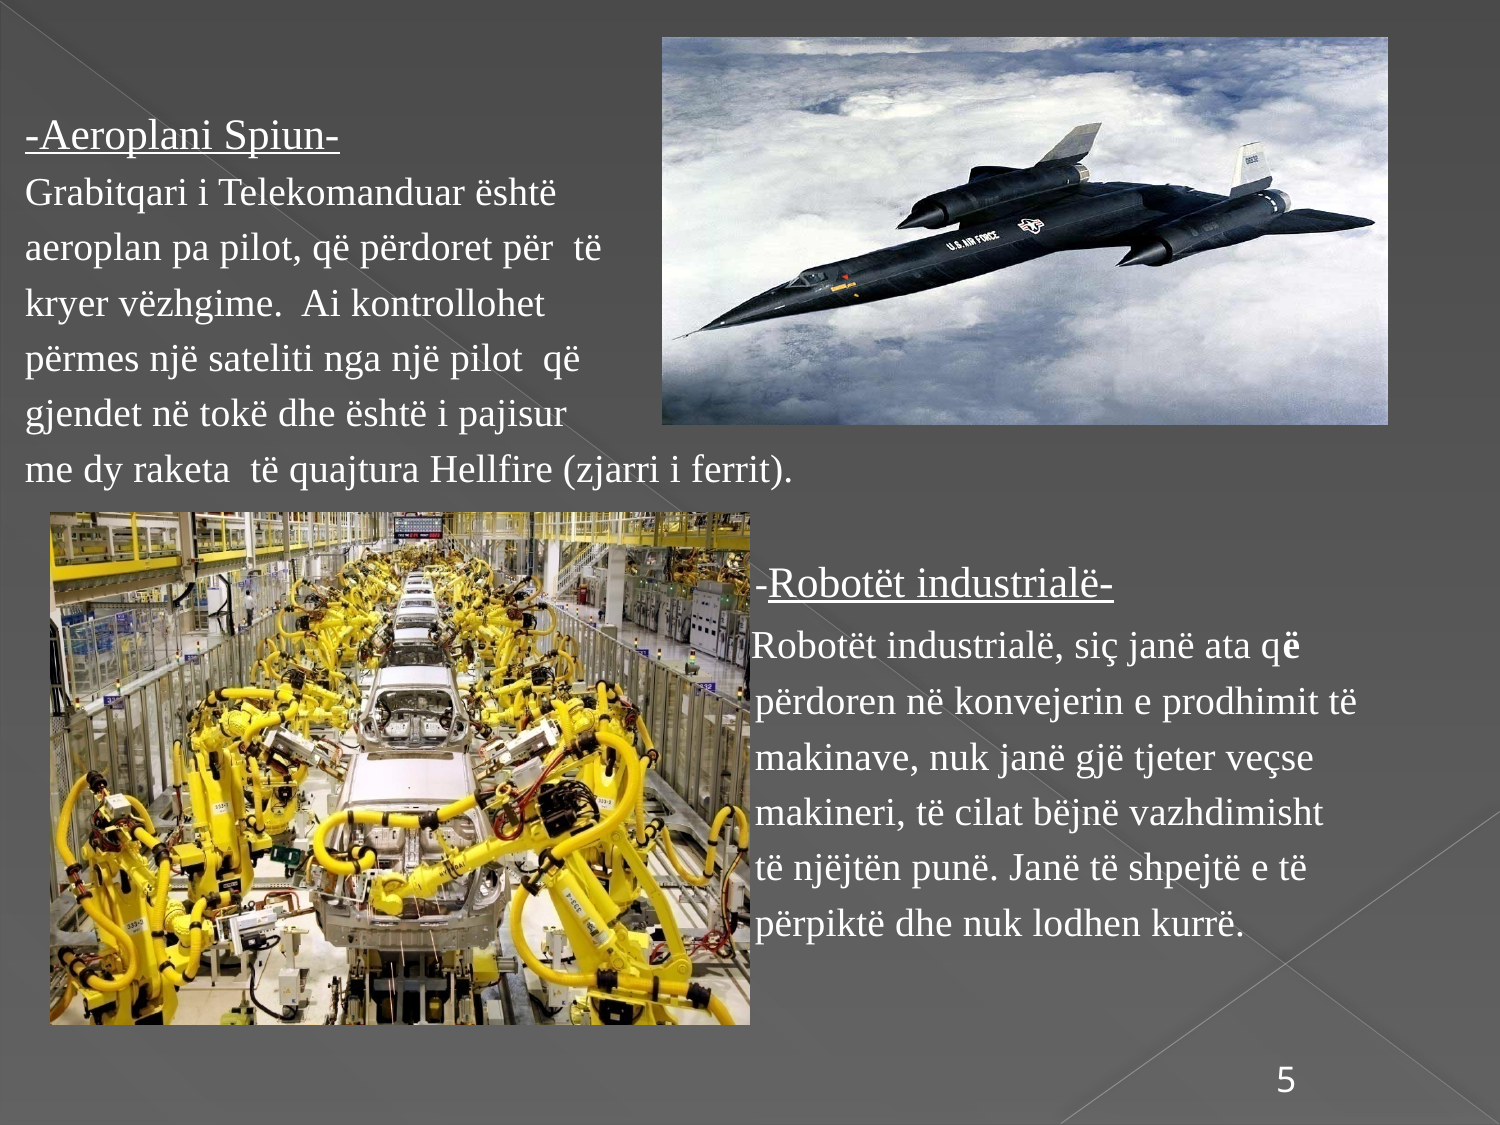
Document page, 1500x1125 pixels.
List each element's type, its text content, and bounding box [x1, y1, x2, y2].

picture [662, 37, 1388, 426]
picture [49, 512, 751, 1026]
list -Aeroplani Spiun- Grabitqari i Telekomanduar është aeroplan pa pilot, që përdoret për të kryer vëzhgime. Ai kontrollohet përmes një sateliti nga një pilot që gjendet në tokë dhe është i pajisur me dy raketa të quajtura Hellfire (zjarri i ferrit). -Robotët industrialë- Robotët industrialë, siç janë ata që përdoren në konvejerin e prodhimit të makinave, nuk janë gjë tjeter veçse makineri, të cilat bëjnë vazhdimisht të njëjtën punë. Janë të shpejtë e të përpiktë dhe nuk lodhen kurrë. [0, 37, 1500, 1125]
slide_number 5 [1245, 1063, 1328, 1113]
